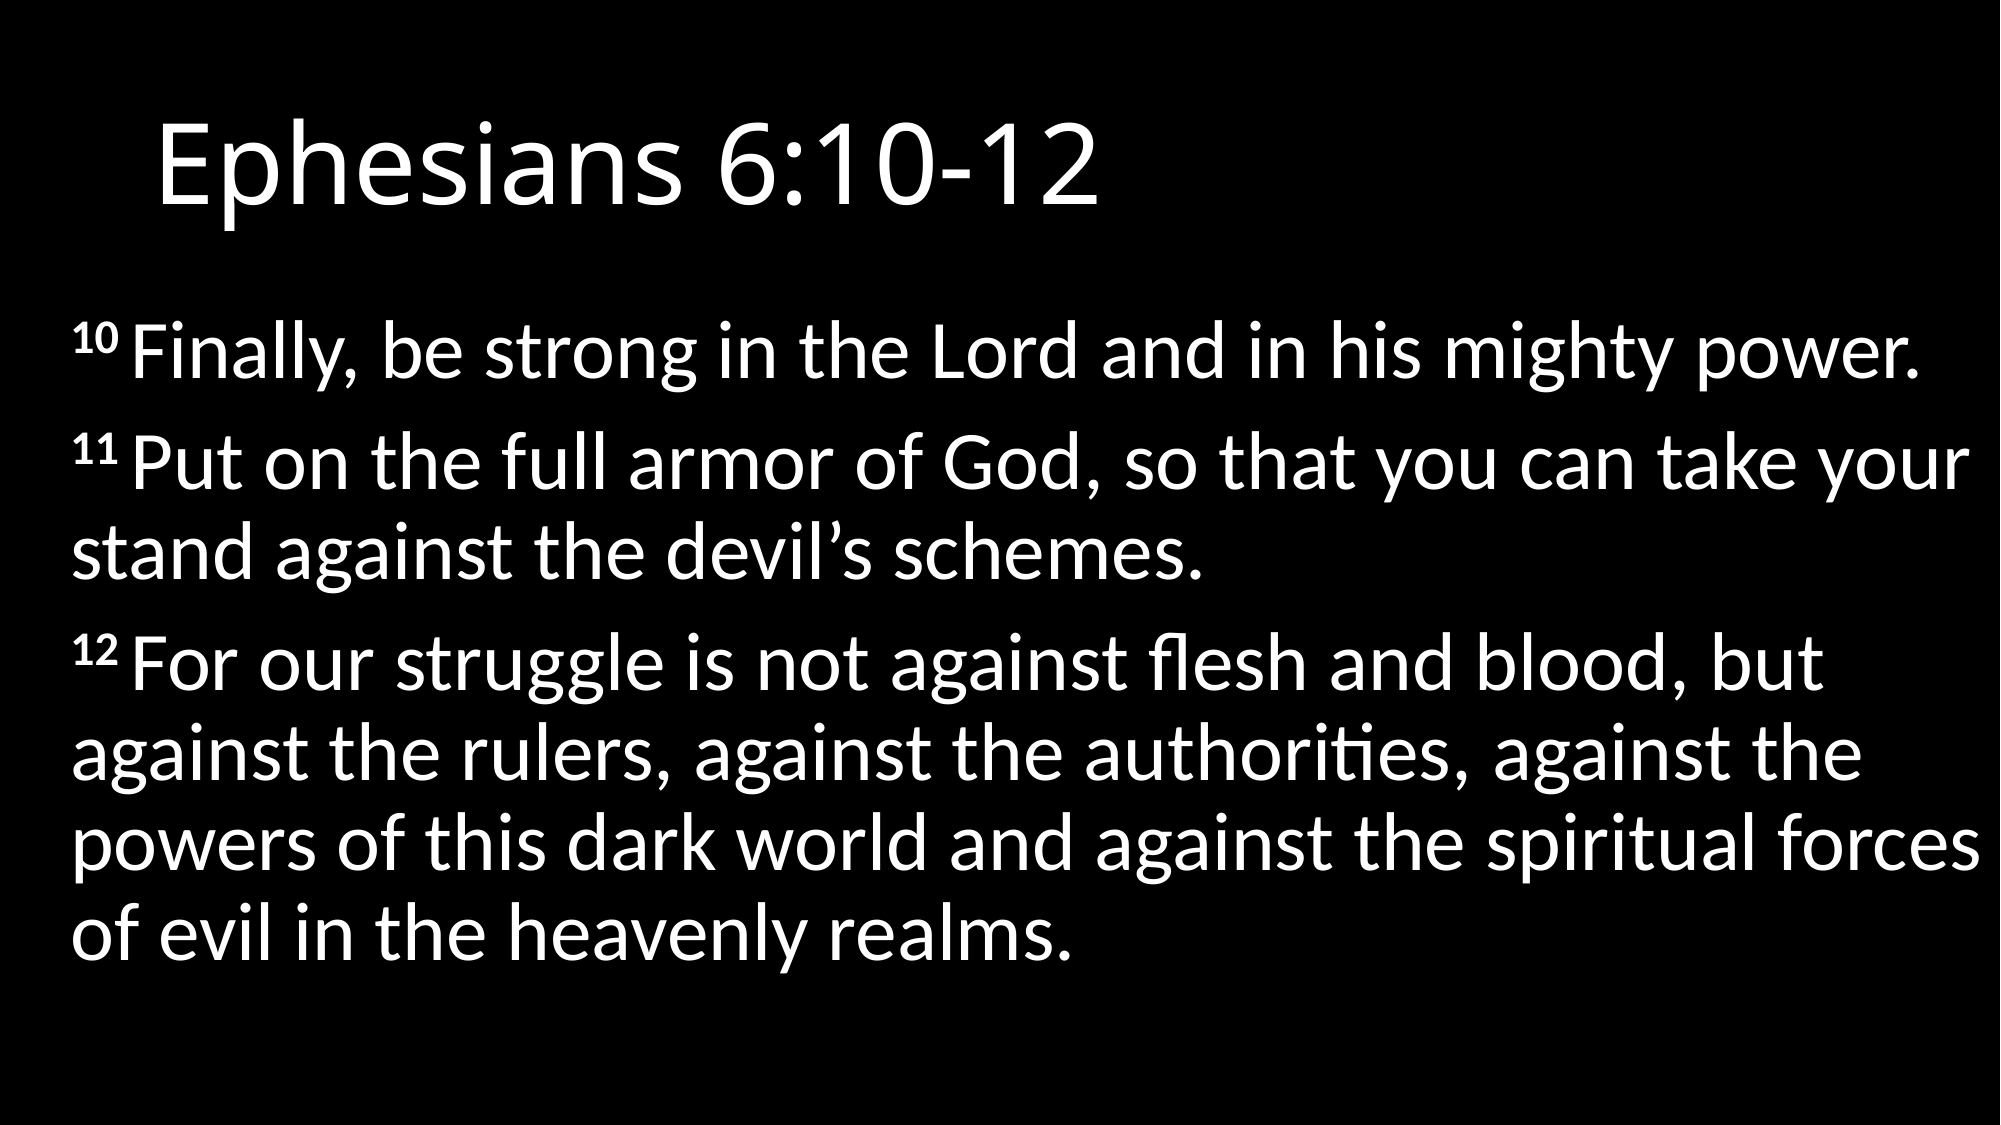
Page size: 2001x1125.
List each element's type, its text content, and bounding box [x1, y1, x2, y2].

list 10 Finally, be strong in the Lord and in his mighty power. 11 Put on the full armor of God, so that you can take your stand against the devil’s schemes. 12 For our struggle is not against flesh and blood, but against the rulers, against the authorities, against the powers of this dark world and against the spiritual forces of evil in the heavenly realms. [55, 299, 2000, 1014]
title Ephesians 6:10-12 [137, 59, 1863, 278]
